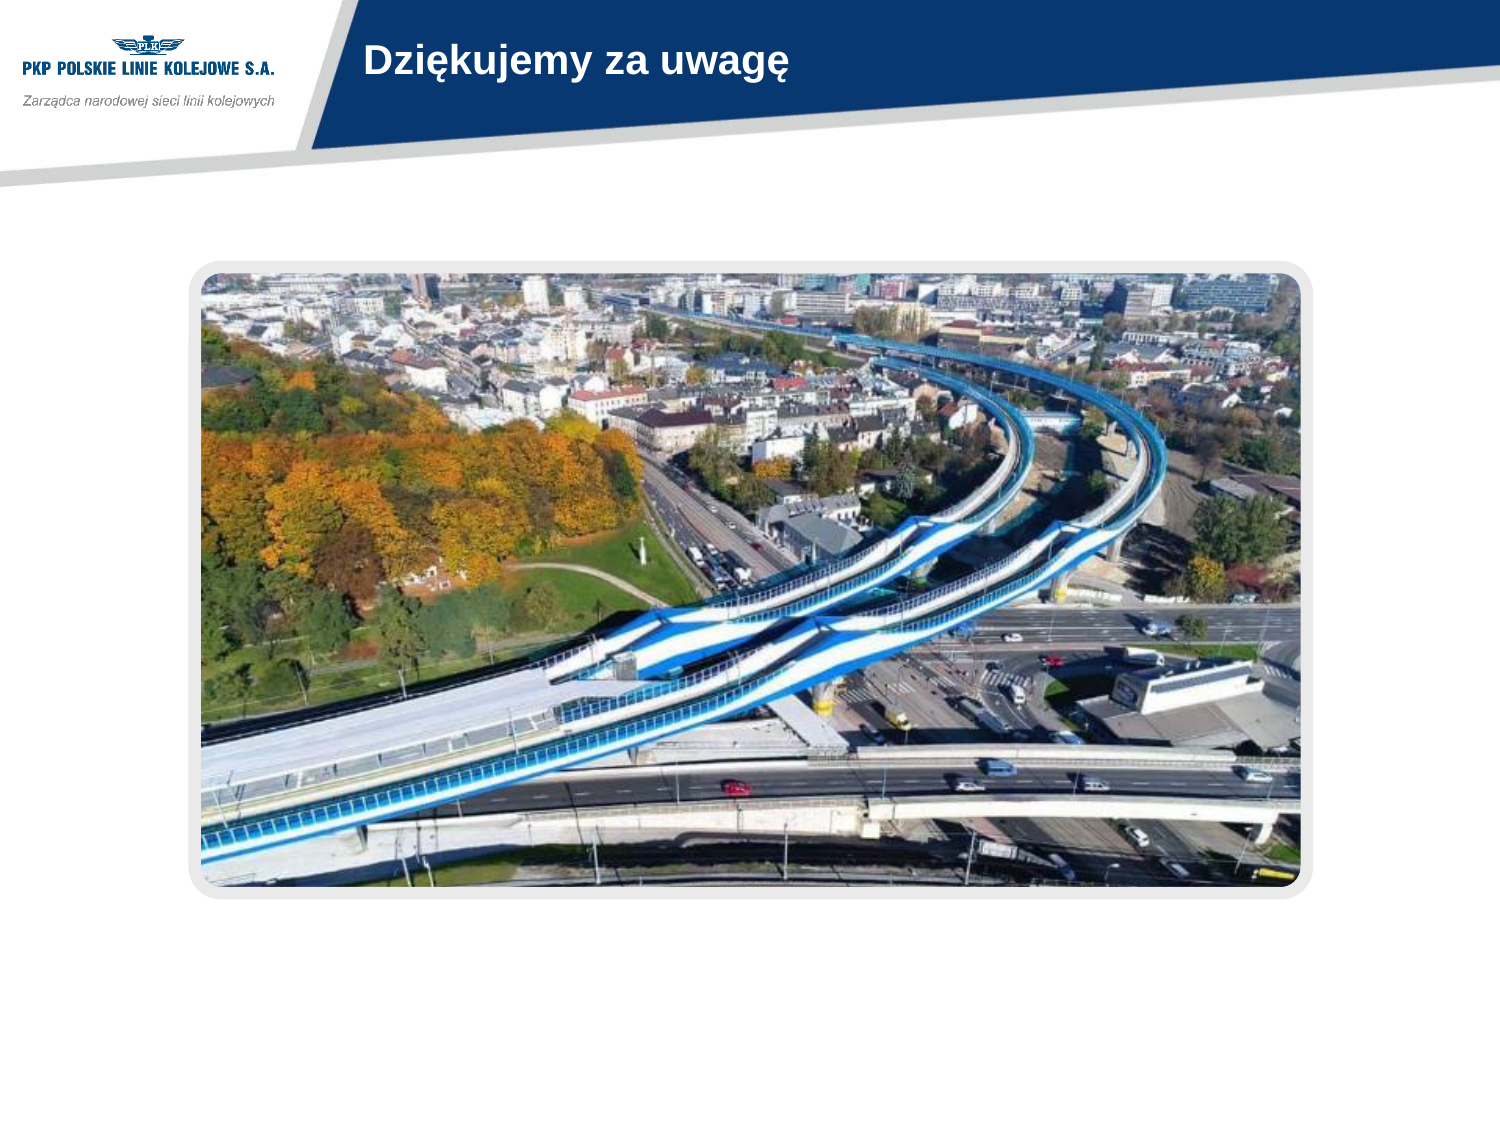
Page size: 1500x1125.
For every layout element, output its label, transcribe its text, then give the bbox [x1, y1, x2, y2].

picture [194, 267, 1307, 894]
title Dziękujemy za uwagę [348, 30, 1478, 90]
picture [0, 0, 1500, 197]
